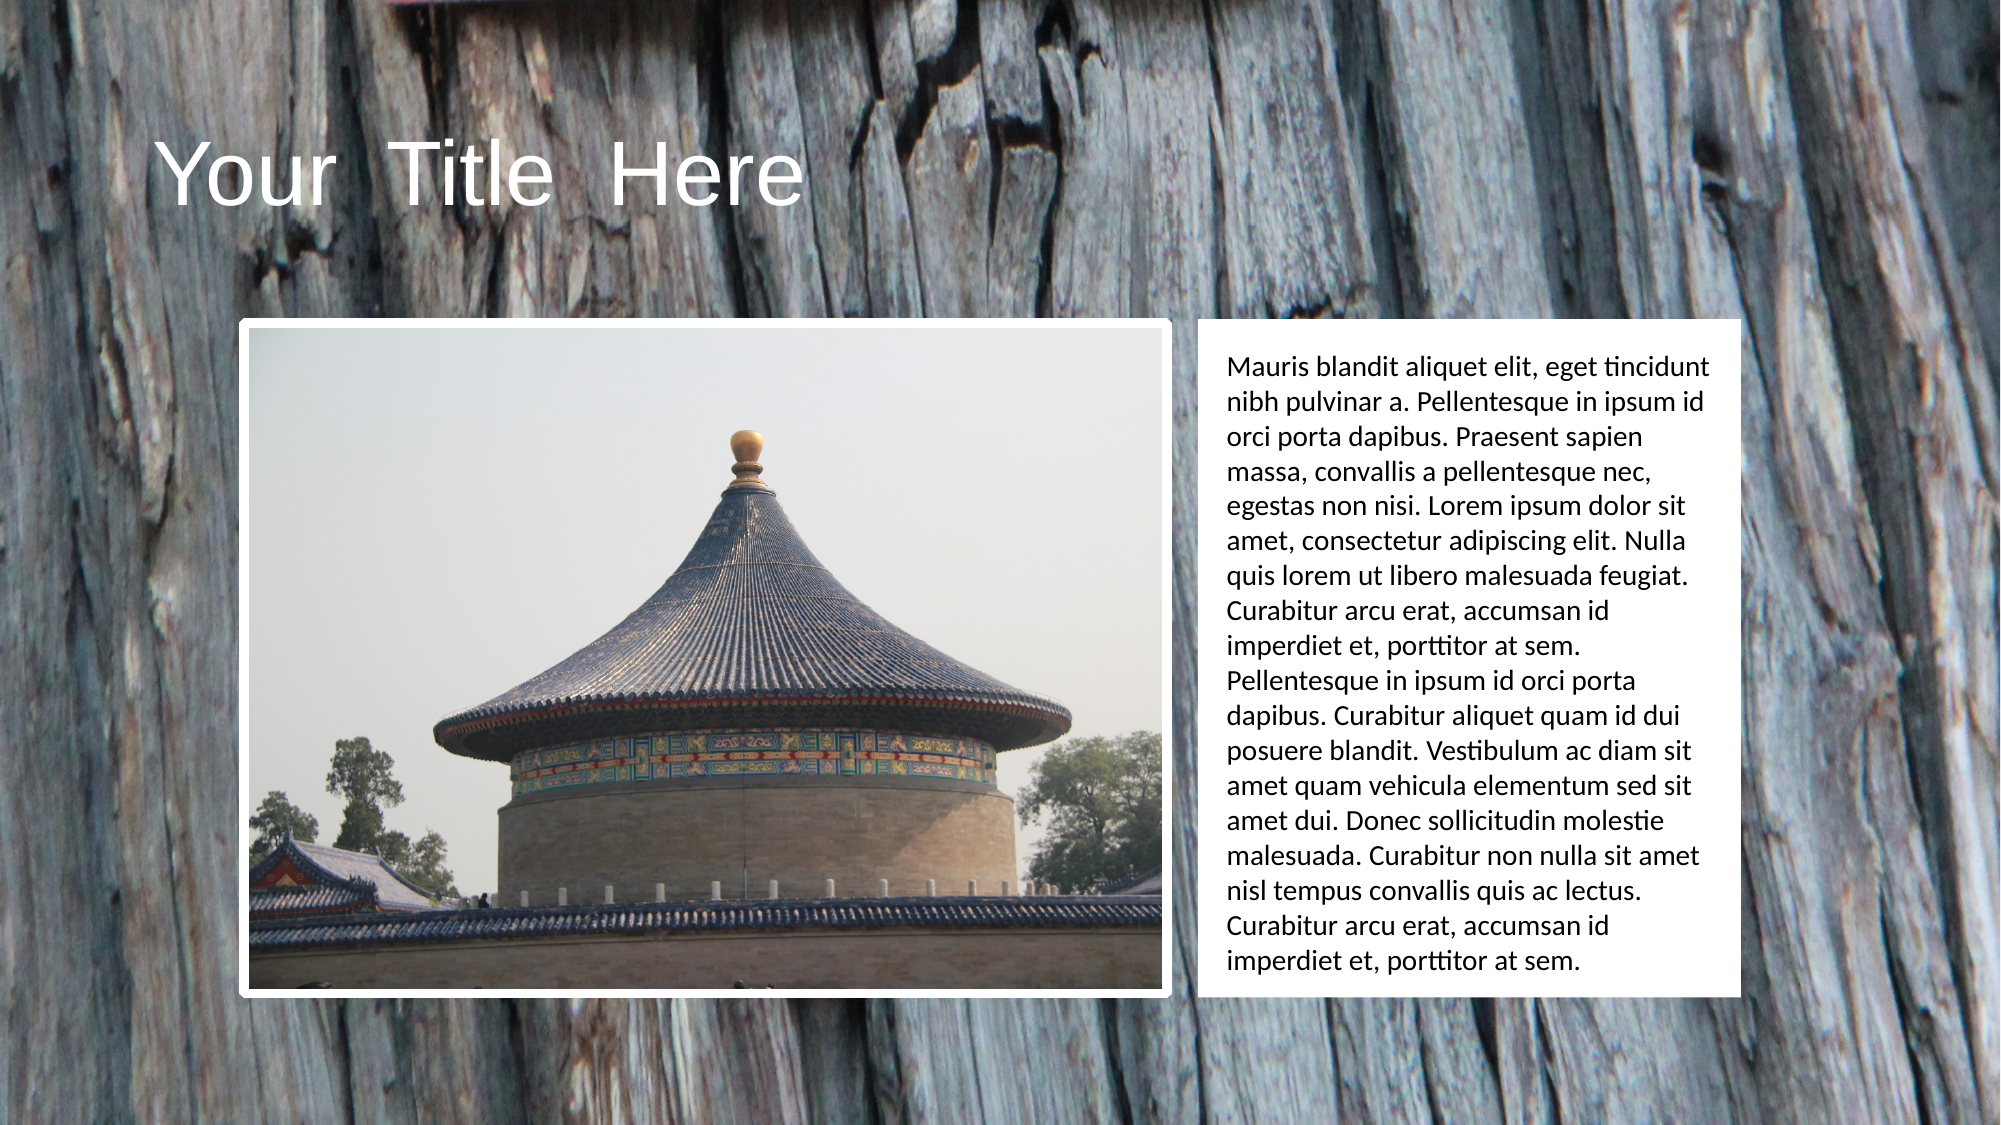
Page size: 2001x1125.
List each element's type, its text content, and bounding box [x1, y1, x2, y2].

title Your Title Here [137, 59, 1863, 278]
text_box [1197, 319, 1741, 998]
text_box Mauris blandit aliquet elit, eget tincidunt nibh pulvinar a. Pellentesque in ipsum id orci porta dapibus. Praesent sapien massa, convallis a pellentesque nec, egestas non nisi. Lorem ipsum dolor sit amet, consectetur adipiscing elit. Nulla quis lorem ut libero malesuada feugiat. Curabitur arcu erat, accumsan id imperdiet et, porttitor at sem. Pellentesque in ipsum id orci porta dapibus. Curabitur aliquet quam id dui posuere blandit. Vestibulum ac diam sit amet quam vehicula elementum sed sit amet dui. Donec sollicitudin molestie malesuada. Curabitur non nulla sit amet nisl tempus convallis quis ac lectus. Curabitur arcu erat, accumsan id imperdiet et, porttitor at sem. [1211, 339, 1737, 984]
picture [0, 0, 2001, 1125]
